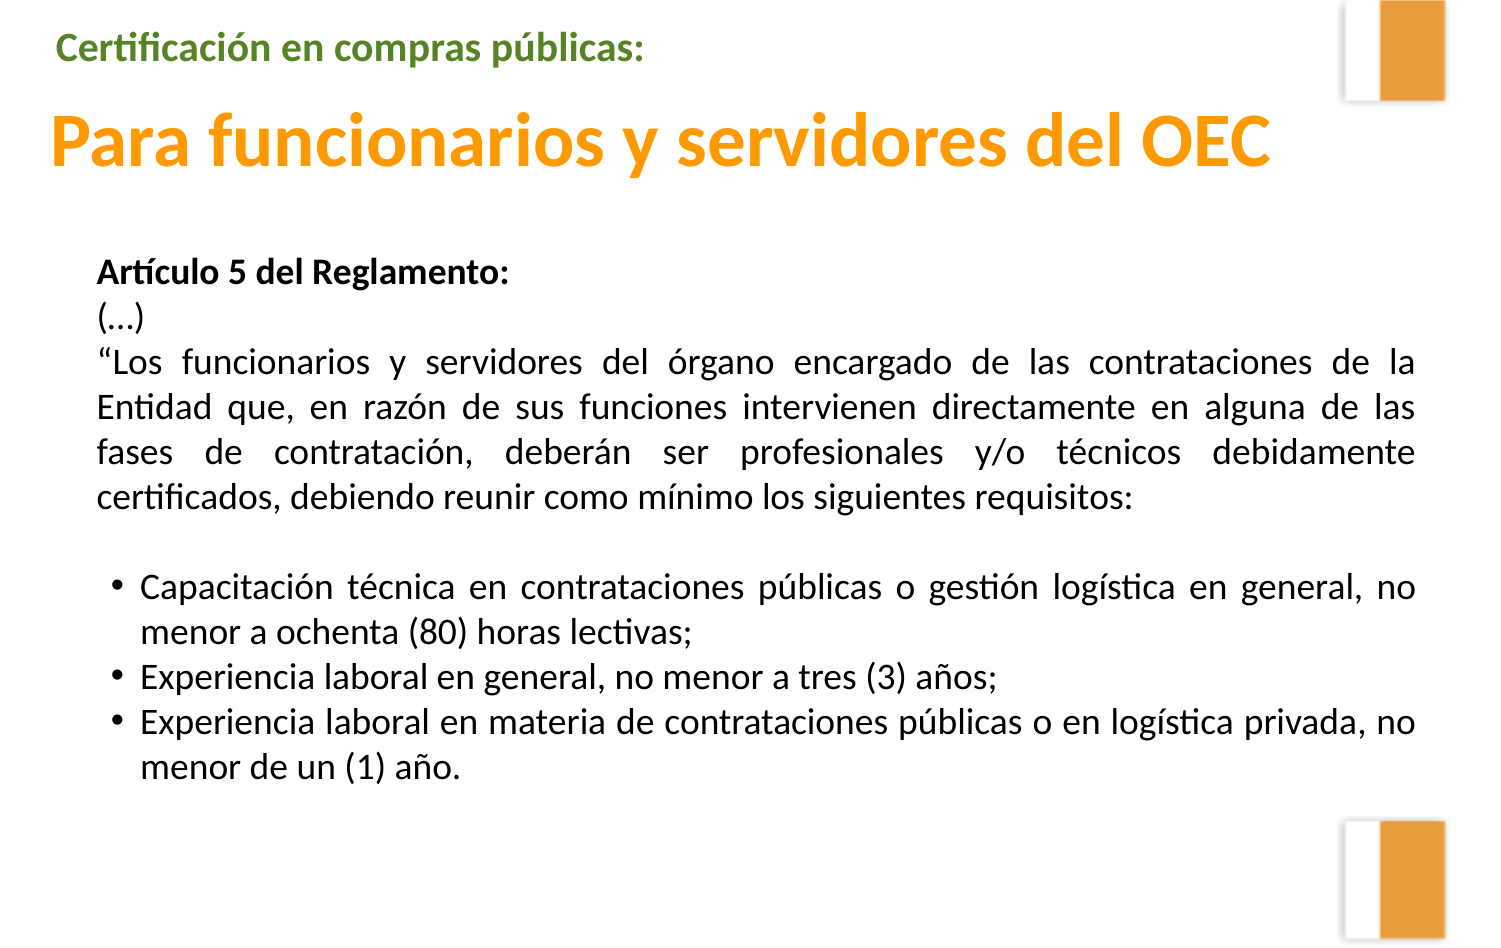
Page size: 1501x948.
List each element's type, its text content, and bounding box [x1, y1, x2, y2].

picture [1336, 0, 1460, 947]
text_box Artículo 5 del Reglamento: (…) “Los funcionarios y servidores del órgano encargado de las contrataciones de la Entidad que, en razón de sus funciones intervienen directamente en alguna de las fases de contratación, deberán ser profesionales y/o técnicos debidamente certificados, debiendo reunir como mínimo los siguientes requisitos: Capacitación técnica en contrataciones públicas o gestión logística en general, no menor a ochenta (80) horas lectivas; Experiencia laboral en general, no menor a tres (3) años; Experiencia laboral en materia de contrataciones públicas o en logística privada, no menor de un (1) año. [81, 239, 1331, 826]
text_box Certificación en compras públicas: [41, 12, 1331, 78]
text_box Para funcionarios y servidores del OEC [35, 82, 1331, 190]
